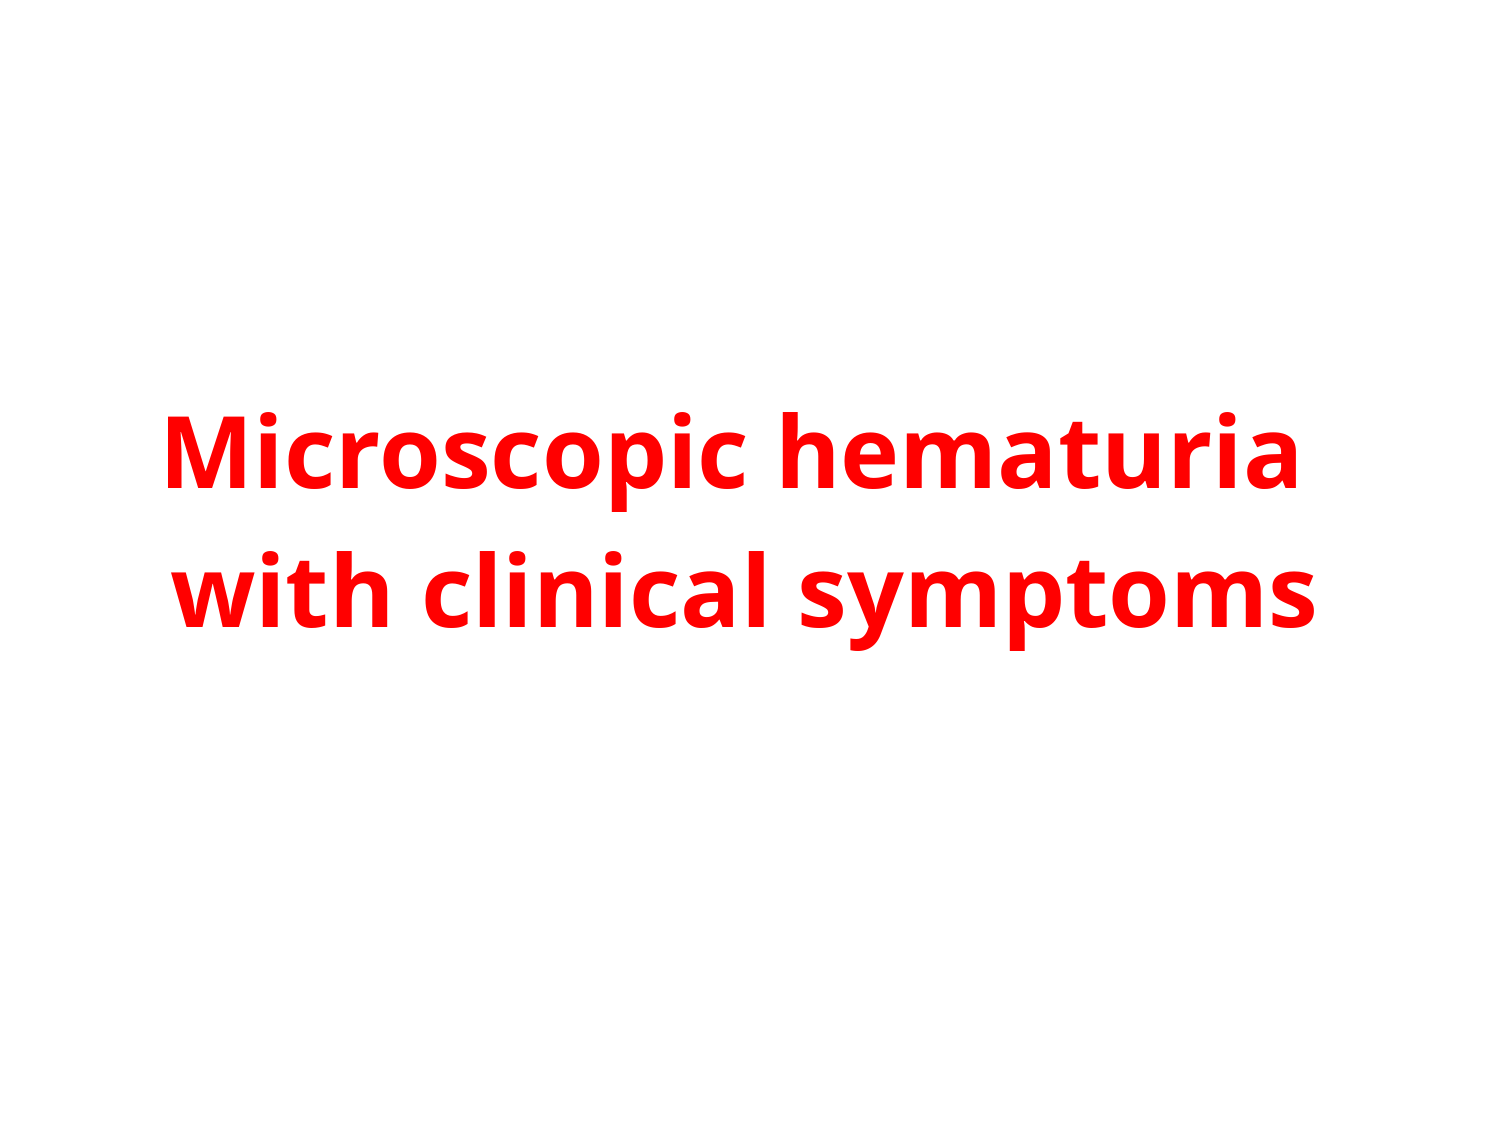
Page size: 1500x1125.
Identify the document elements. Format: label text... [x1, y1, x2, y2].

list Microscopic hematuria with clinical symptoms [70, 140, 1421, 883]
